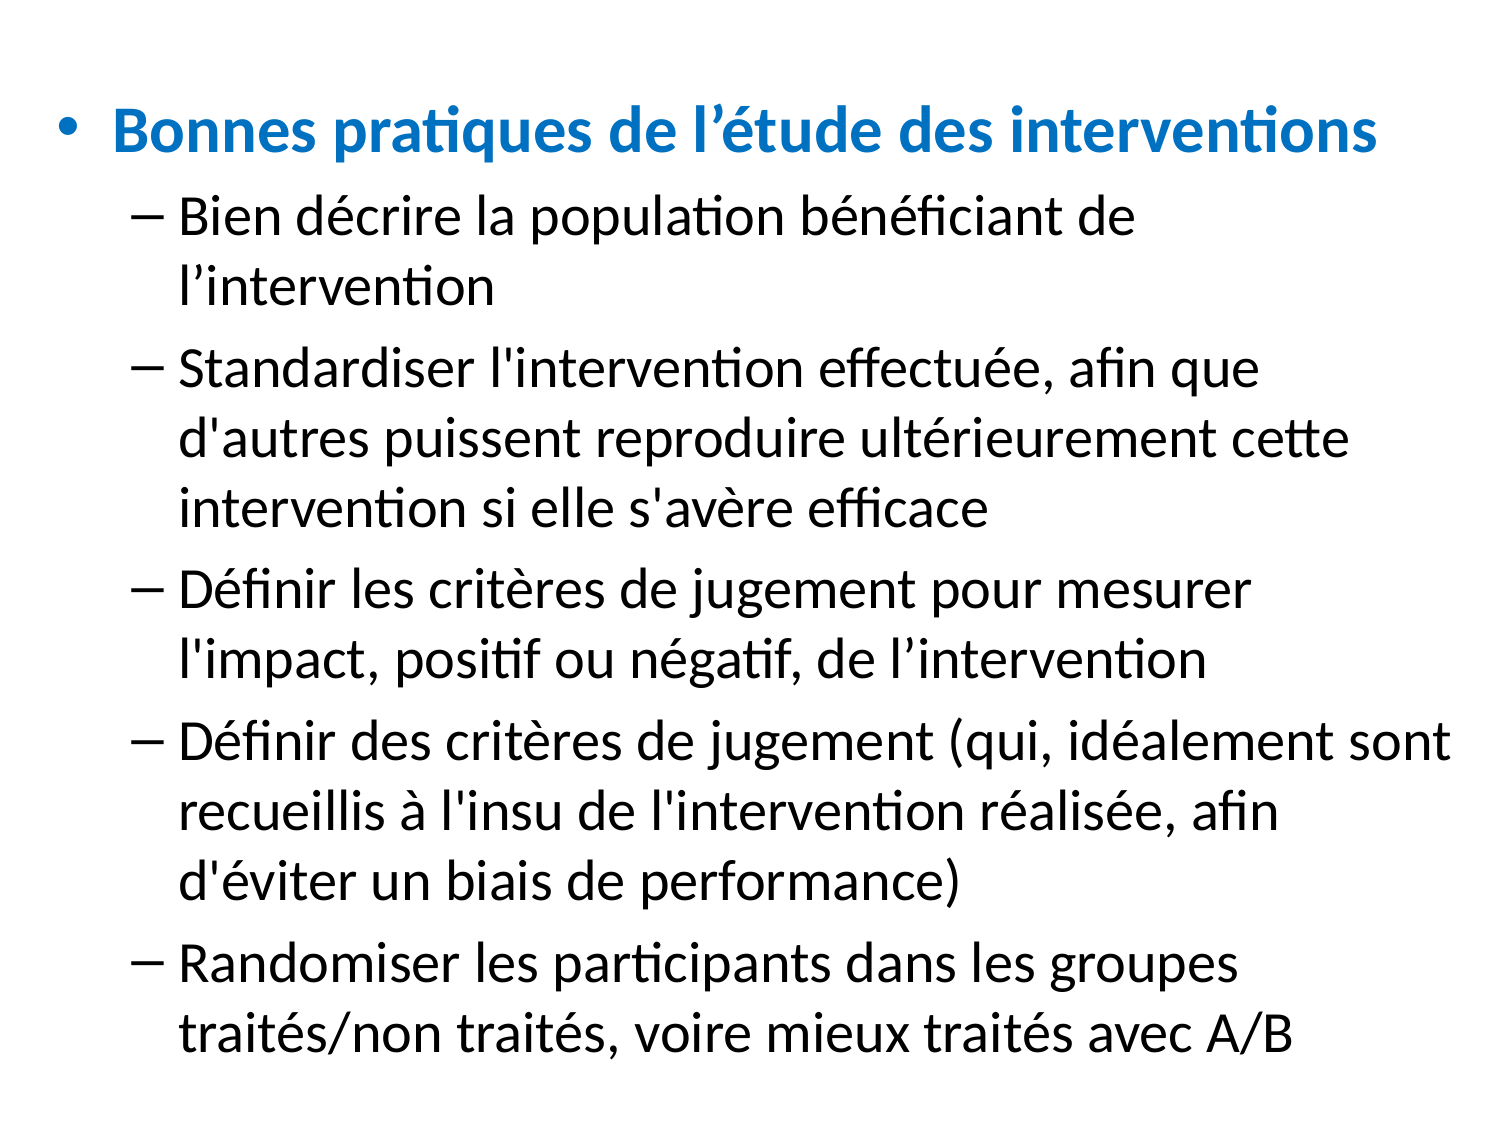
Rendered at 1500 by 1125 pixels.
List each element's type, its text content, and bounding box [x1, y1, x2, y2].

list Bonnes pratiques de l’étude des interventions Bien décrire la population bénéficiant de l’intervention Standardiser l'intervention effectuée, afin que d'autres puissent reproduire ultérieurement cette intervention si elle s'avère efficace Définir les critères de jugement pour mesurer l'impact, positif ou négatif, de l’intervention Définir des critères de jugement (qui, idéalement sont recueillis à l'insu de l'intervention réalisée, afin d'éviter un biais de performance) Randomiser les participants dans les groupes traités/non traités, voire mieux traités avec A/B [40, 77, 1471, 1107]
